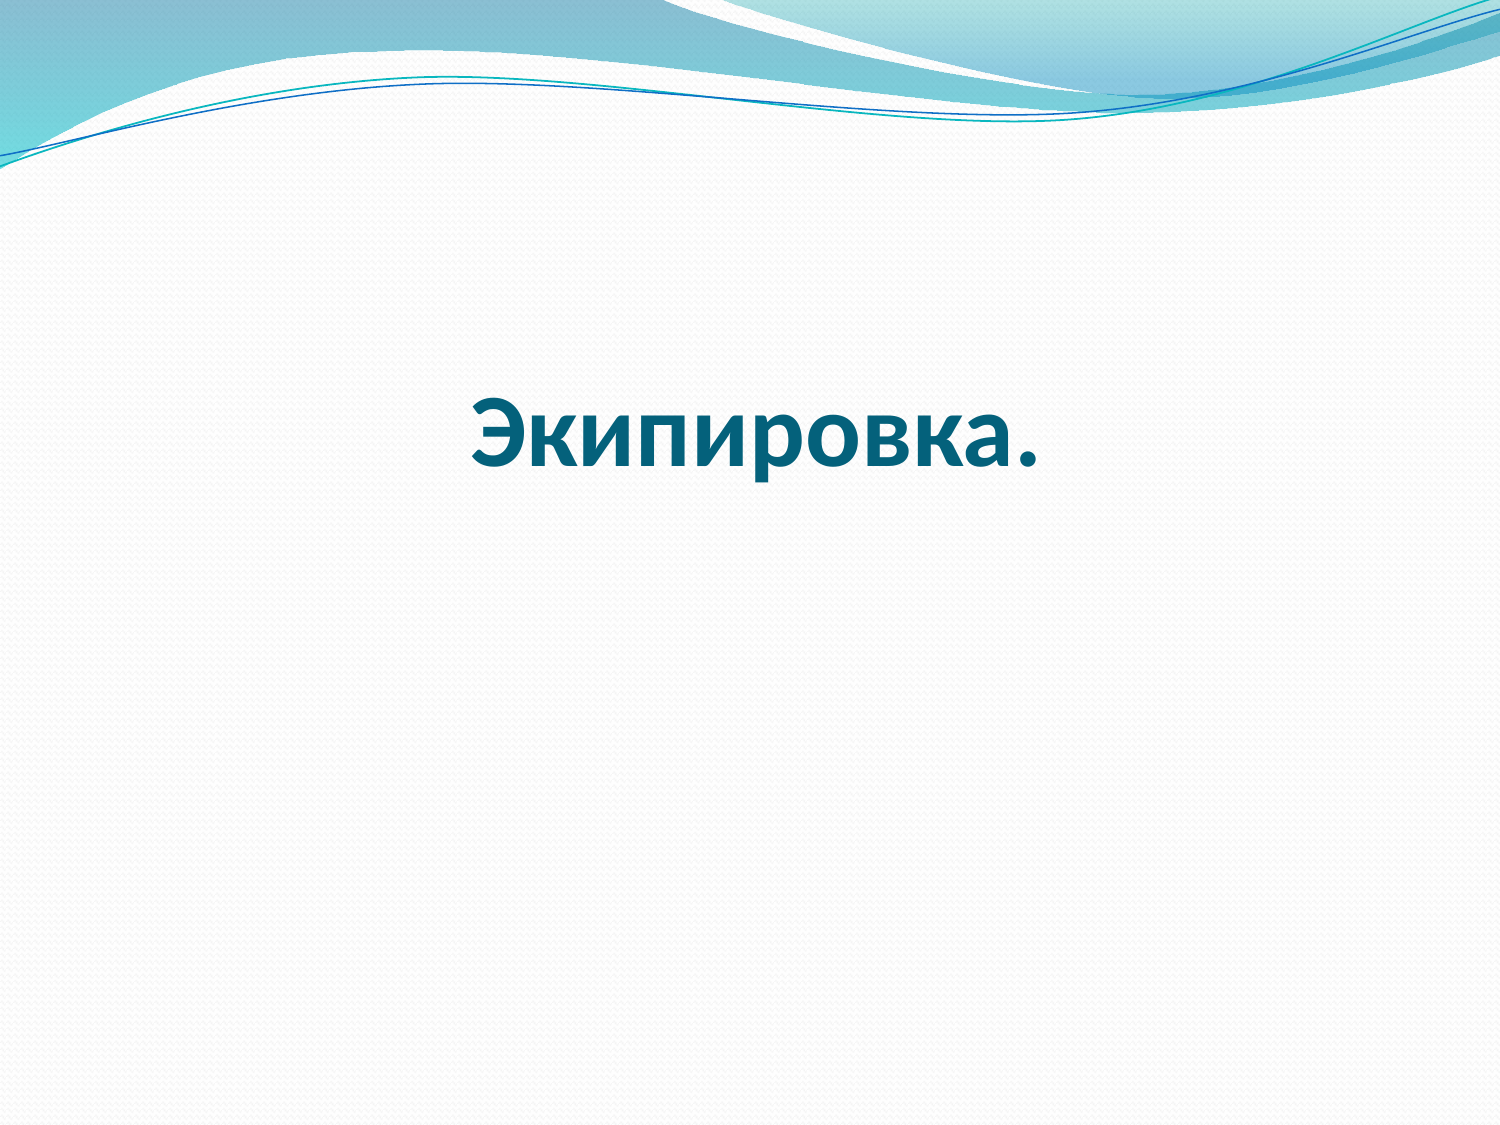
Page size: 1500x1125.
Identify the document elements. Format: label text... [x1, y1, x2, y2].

title Экипировка. [75, 299, 1438, 488]
